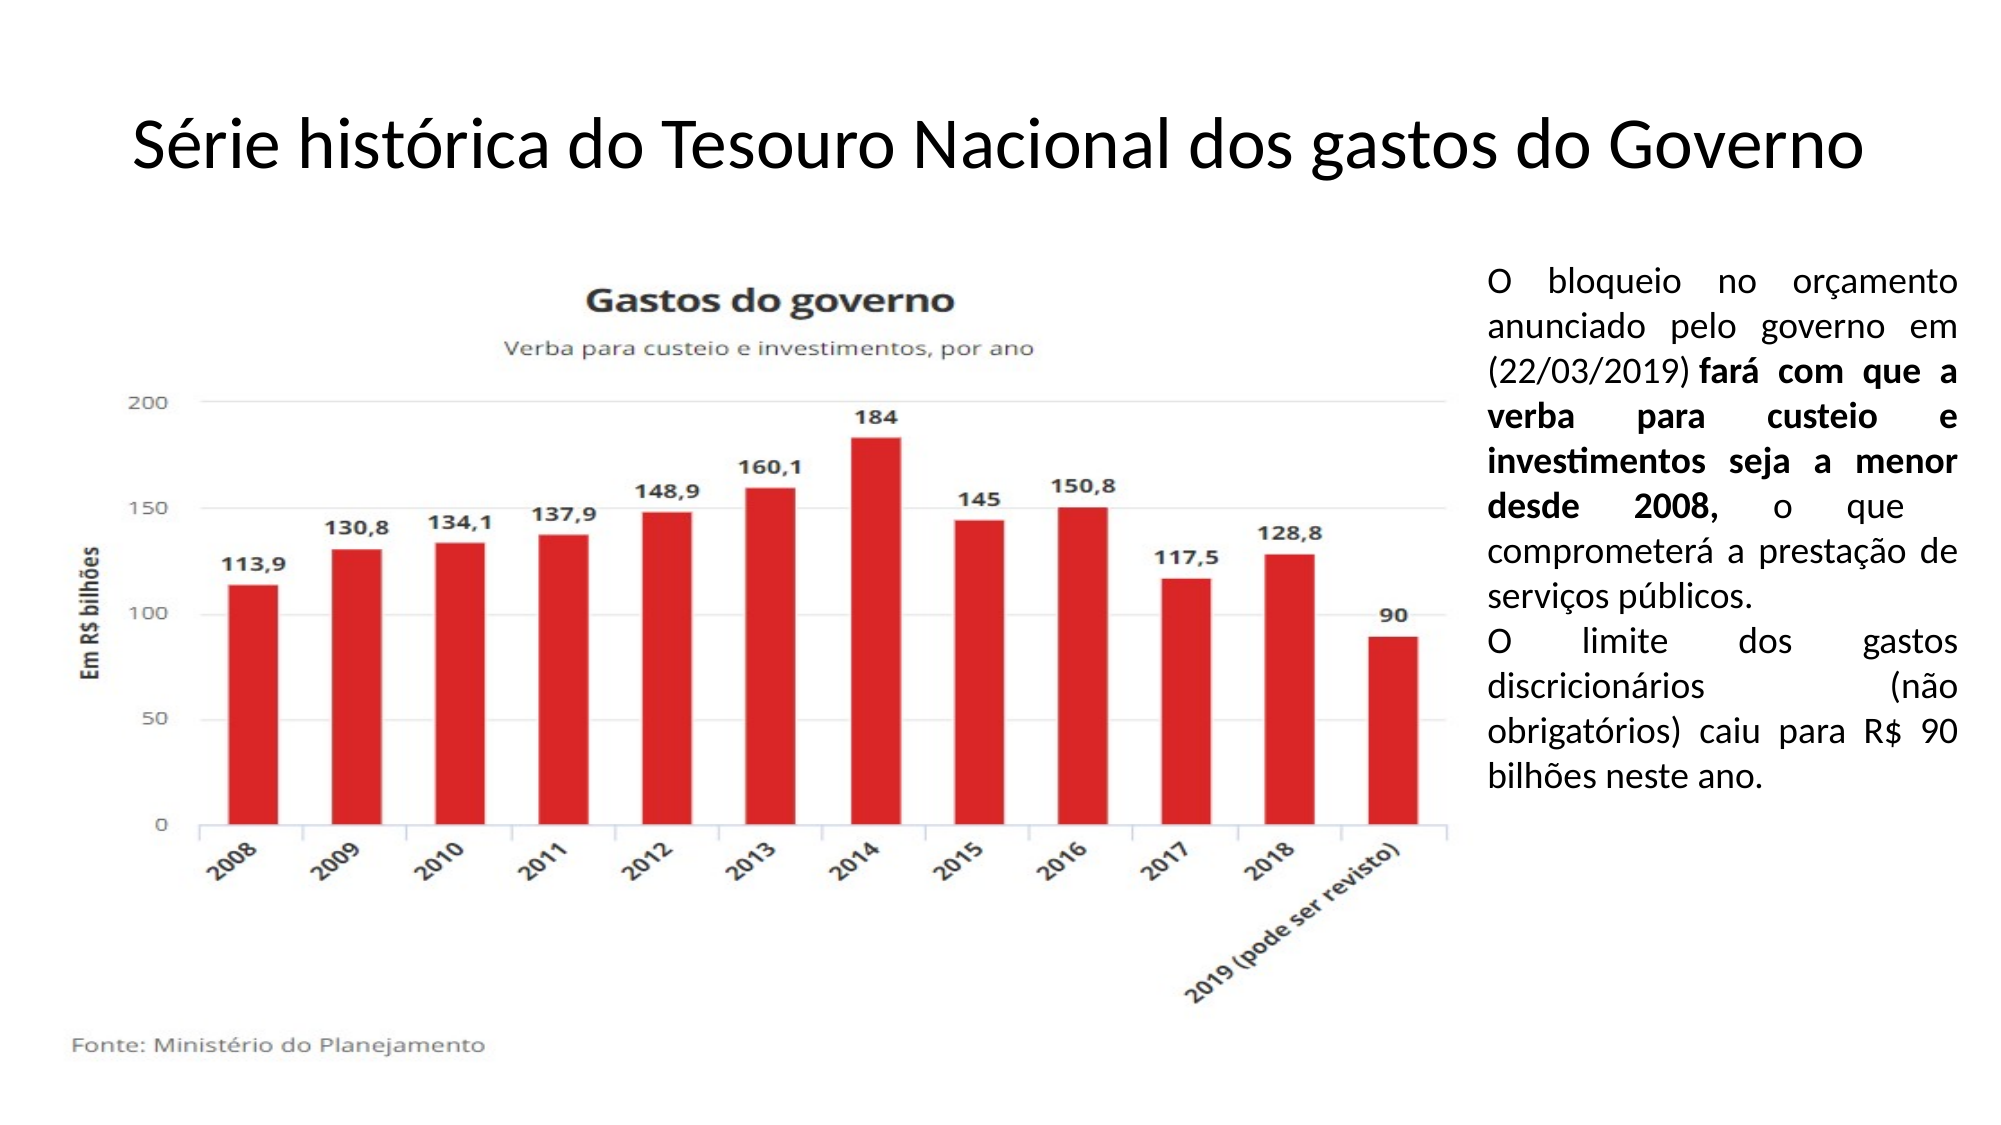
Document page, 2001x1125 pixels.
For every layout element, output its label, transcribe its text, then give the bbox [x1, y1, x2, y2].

text_box O bloqueio no orçamento anunciado pelo governo em (22/03/2019) fará com que a verba para custeio e investimentos seja a menor desde 2008, o que comprometerá a prestação de serviços públicos. O limite dos gastos discricionários (não obrigatórios) caiu para R$ 90 bilhões neste ano. [1532, 248, 1974, 804]
picture [7, 241, 1529, 1071]
title Série histórica do Tesouro Nacional dos gastos do Governo [99, 45, 1900, 233]
